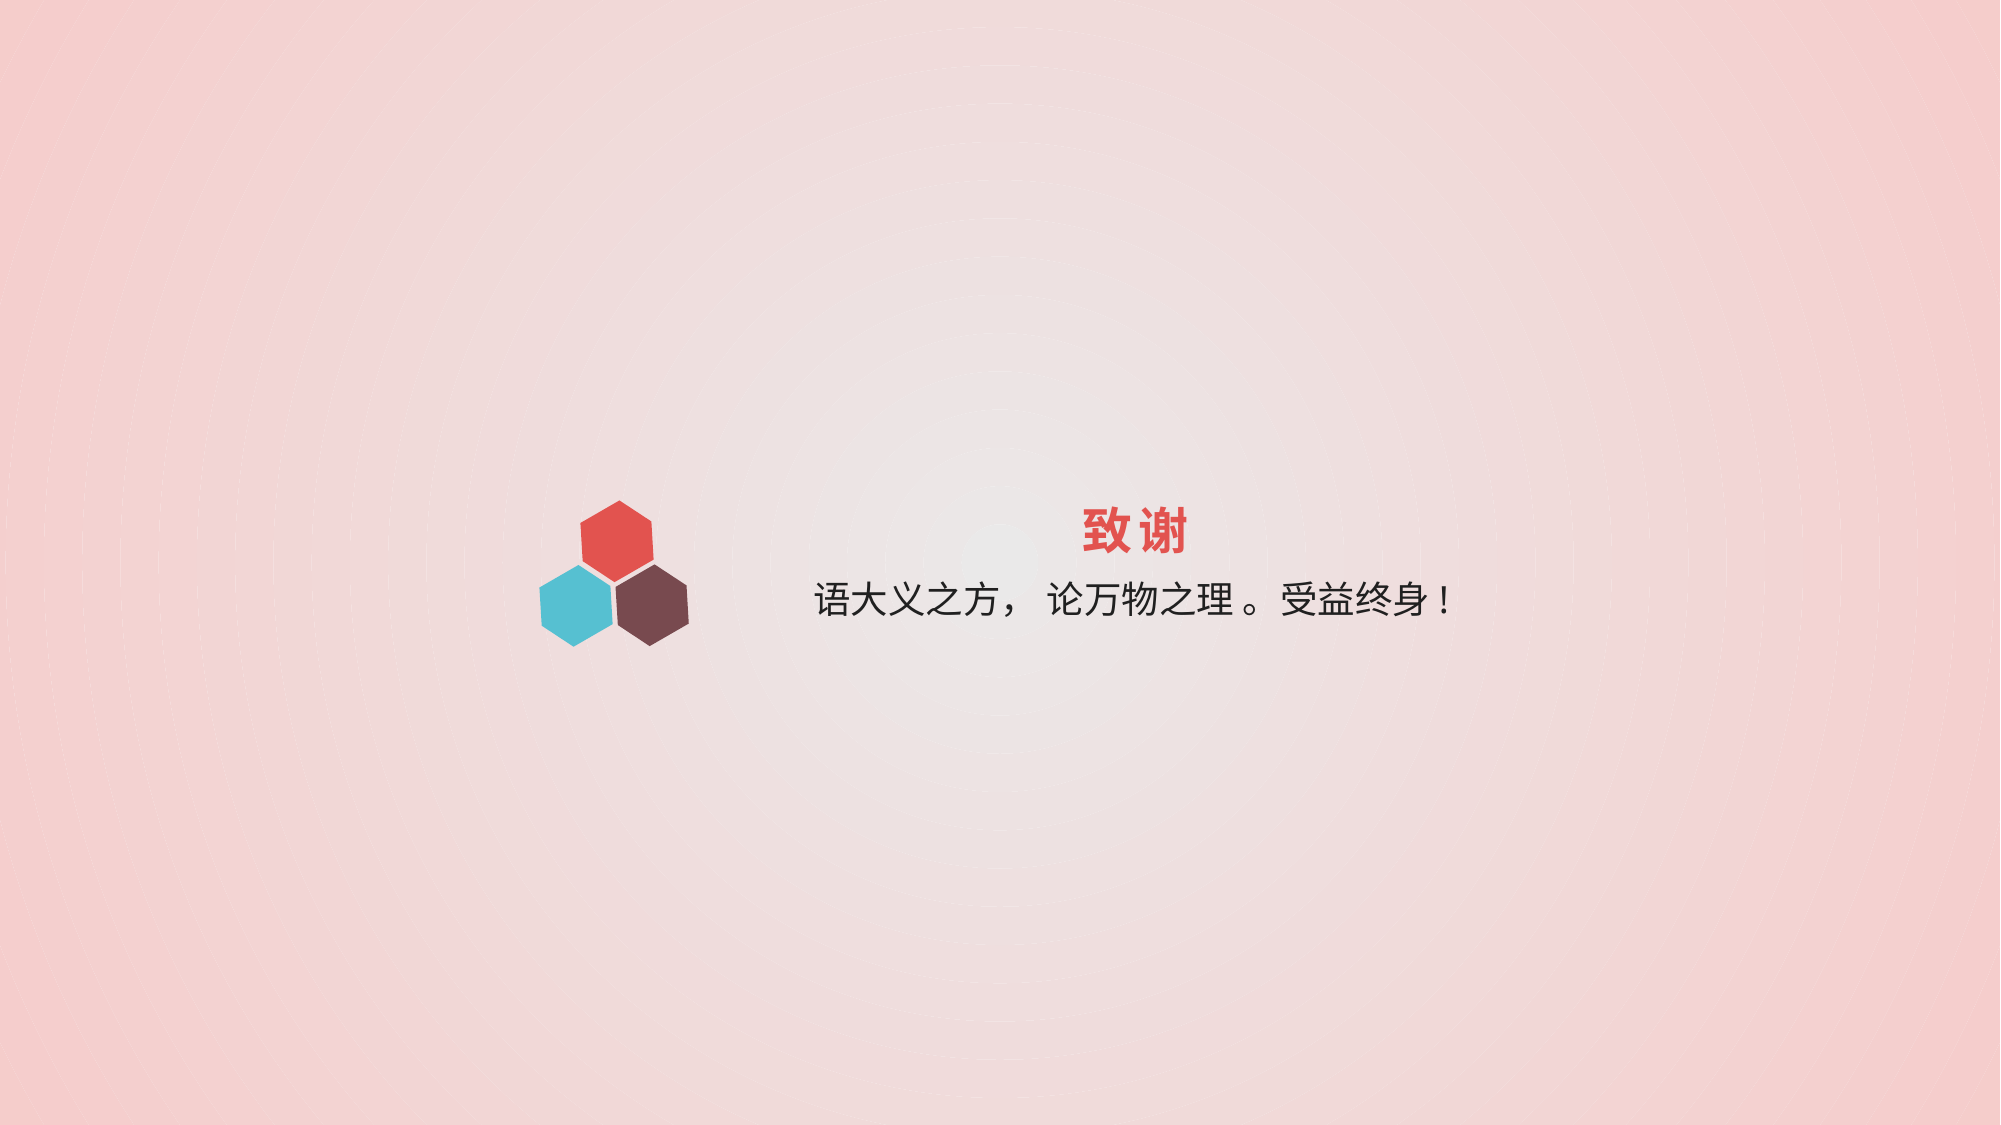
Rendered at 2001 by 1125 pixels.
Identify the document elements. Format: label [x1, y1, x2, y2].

text_box [532, 519, 680, 661]
text_box [664, 491, 1608, 630]
